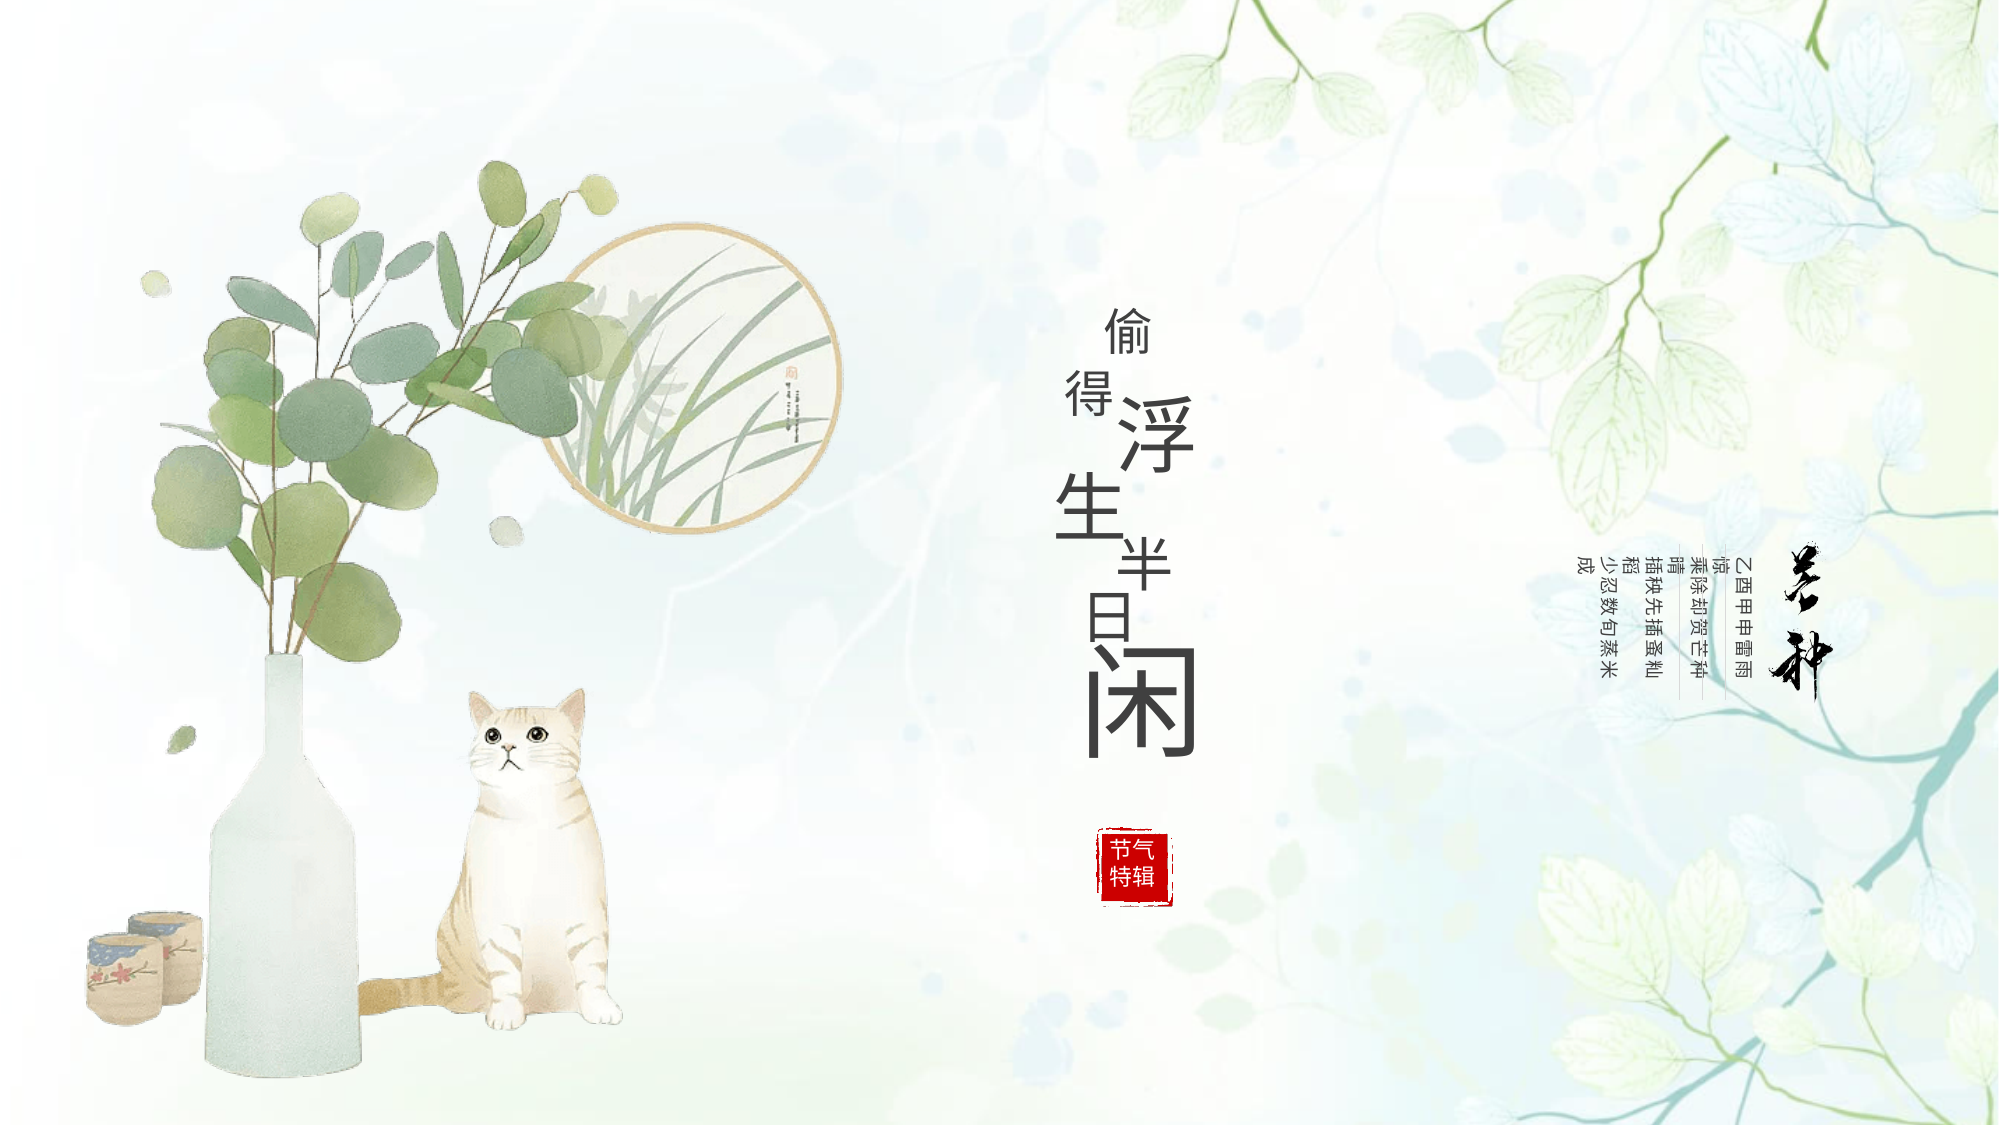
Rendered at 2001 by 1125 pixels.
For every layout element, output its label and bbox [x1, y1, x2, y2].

picture [1, 0, 1999, 1125]
text_box [1642, 519, 1854, 725]
text_box [1094, 827, 1195, 907]
